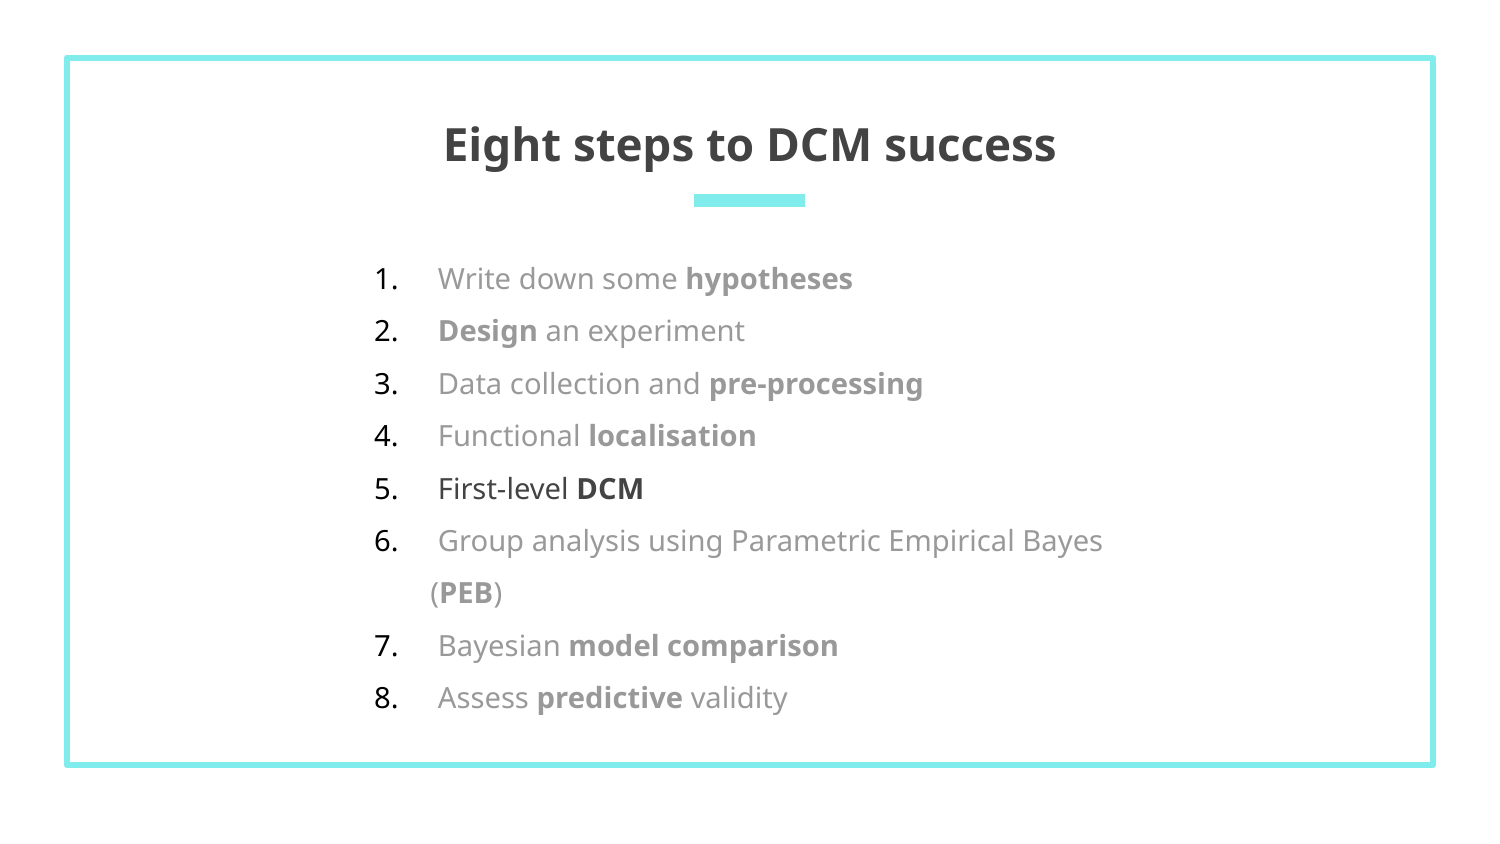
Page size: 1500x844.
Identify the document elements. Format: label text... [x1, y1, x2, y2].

text_box Write down some hypotheses Design an experiment Data collection and pre-processing Functional localisation First-level DCM Group analysis using Parametric Empirical Bayes (PEB) Bayesian model comparison Assess predictive validity [336, 235, 1164, 723]
title Eight steps to DCM success [0, 35, 1500, 186]
